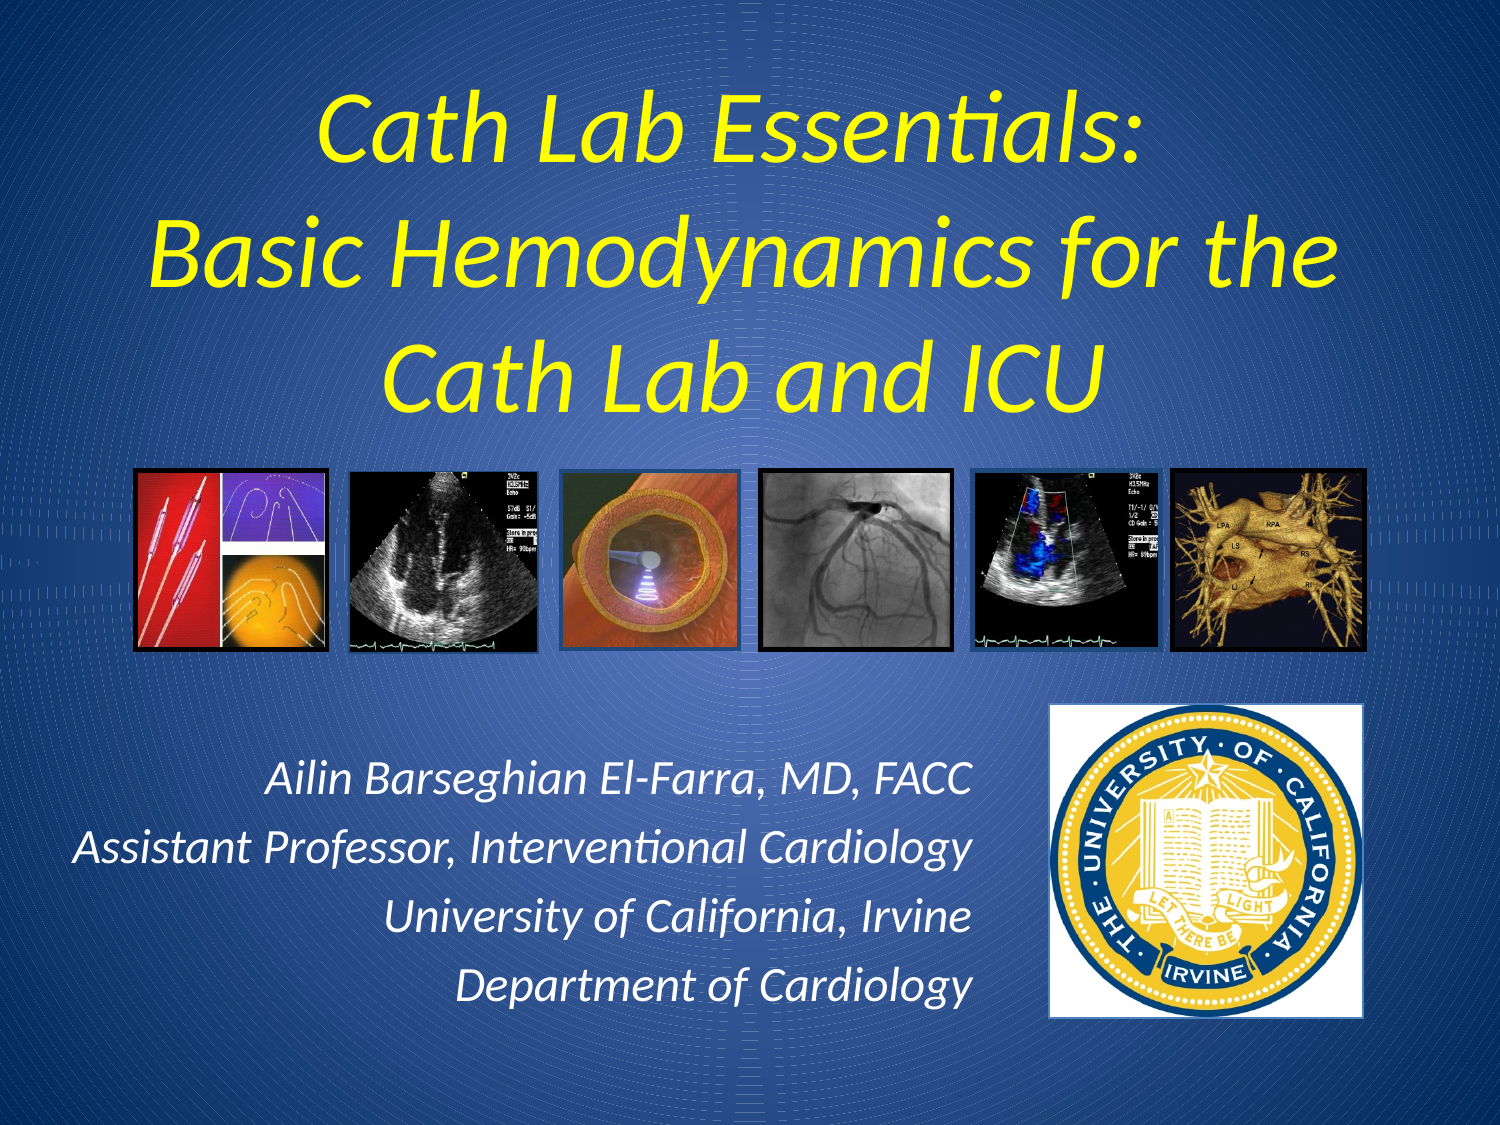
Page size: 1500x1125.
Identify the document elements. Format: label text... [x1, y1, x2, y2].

picture [1049, 704, 1363, 1018]
picture [762, 472, 951, 648]
title Cath Lab Essentials: Basic Hemodynamics for the Cath Lab and ICU [106, 125, 1382, 367]
picture [1174, 472, 1363, 648]
picture [562, 472, 738, 648]
subtitle Ailin Barseghian El-Farra, MD, FACC Assistant Professor, Interventional Cardiology University of California, Irvine Department of Cardiology [53, 737, 988, 1025]
picture [349, 472, 538, 653]
picture [137, 472, 326, 648]
picture [974, 472, 1159, 648]
